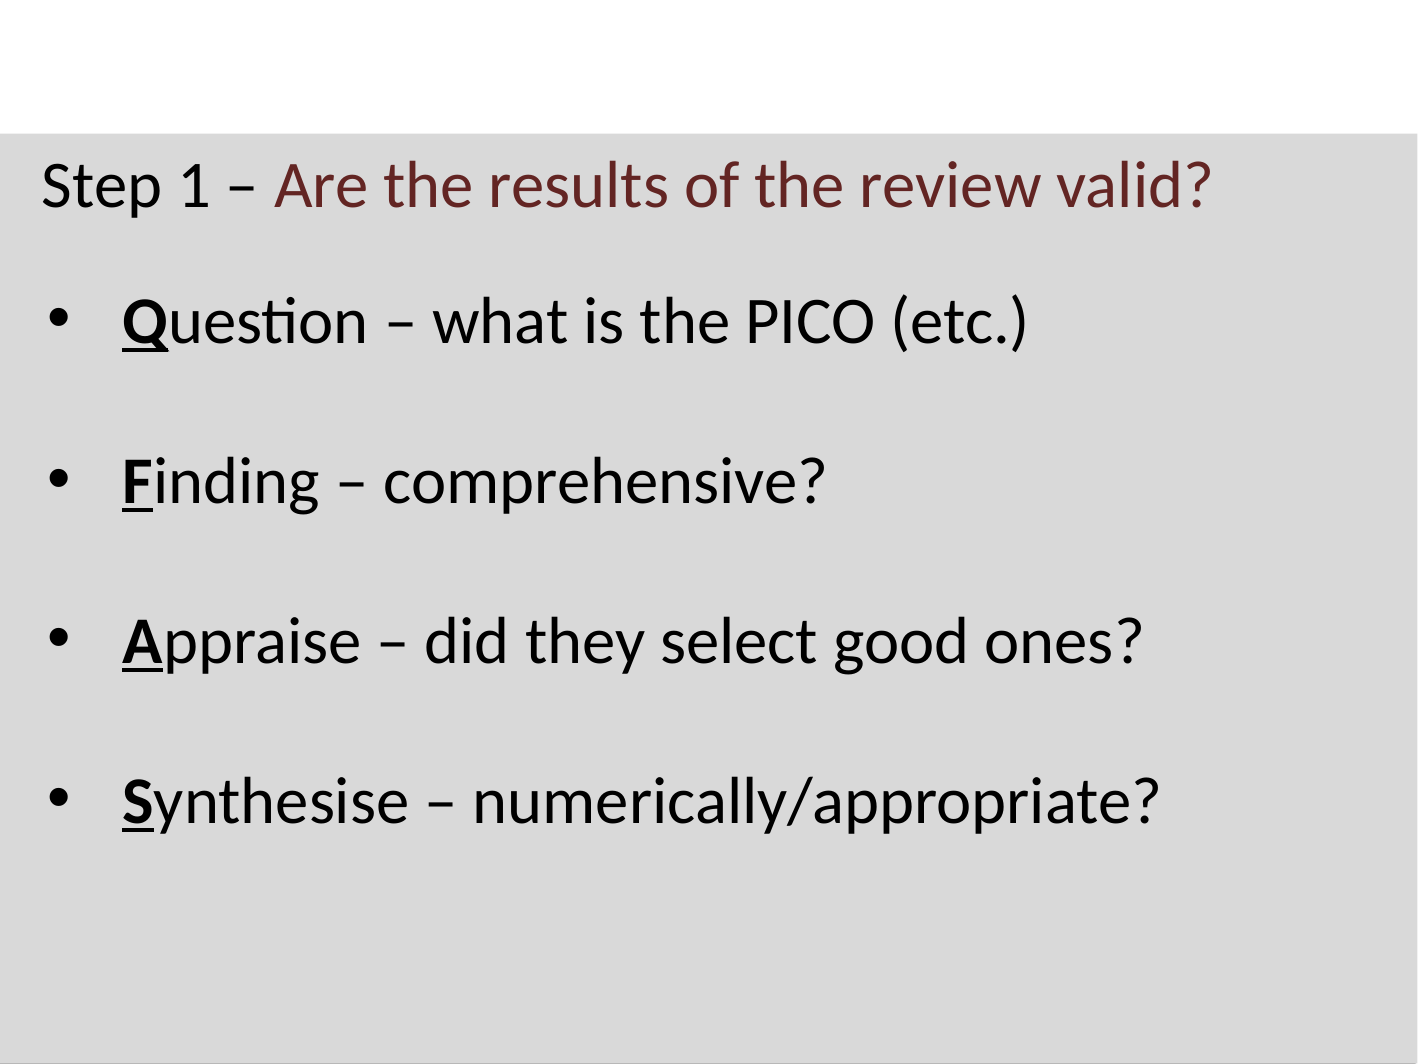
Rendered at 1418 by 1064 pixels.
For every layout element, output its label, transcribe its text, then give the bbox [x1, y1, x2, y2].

text_box Question – what is the PICO (etc.) Finding – comprehensive? Appraise – did they select good ones? Synthesise – numerically/appropriate? [32, 309, 1277, 844]
text_box Step 1 – Are the results of the review valid? [26, 133, 1277, 309]
